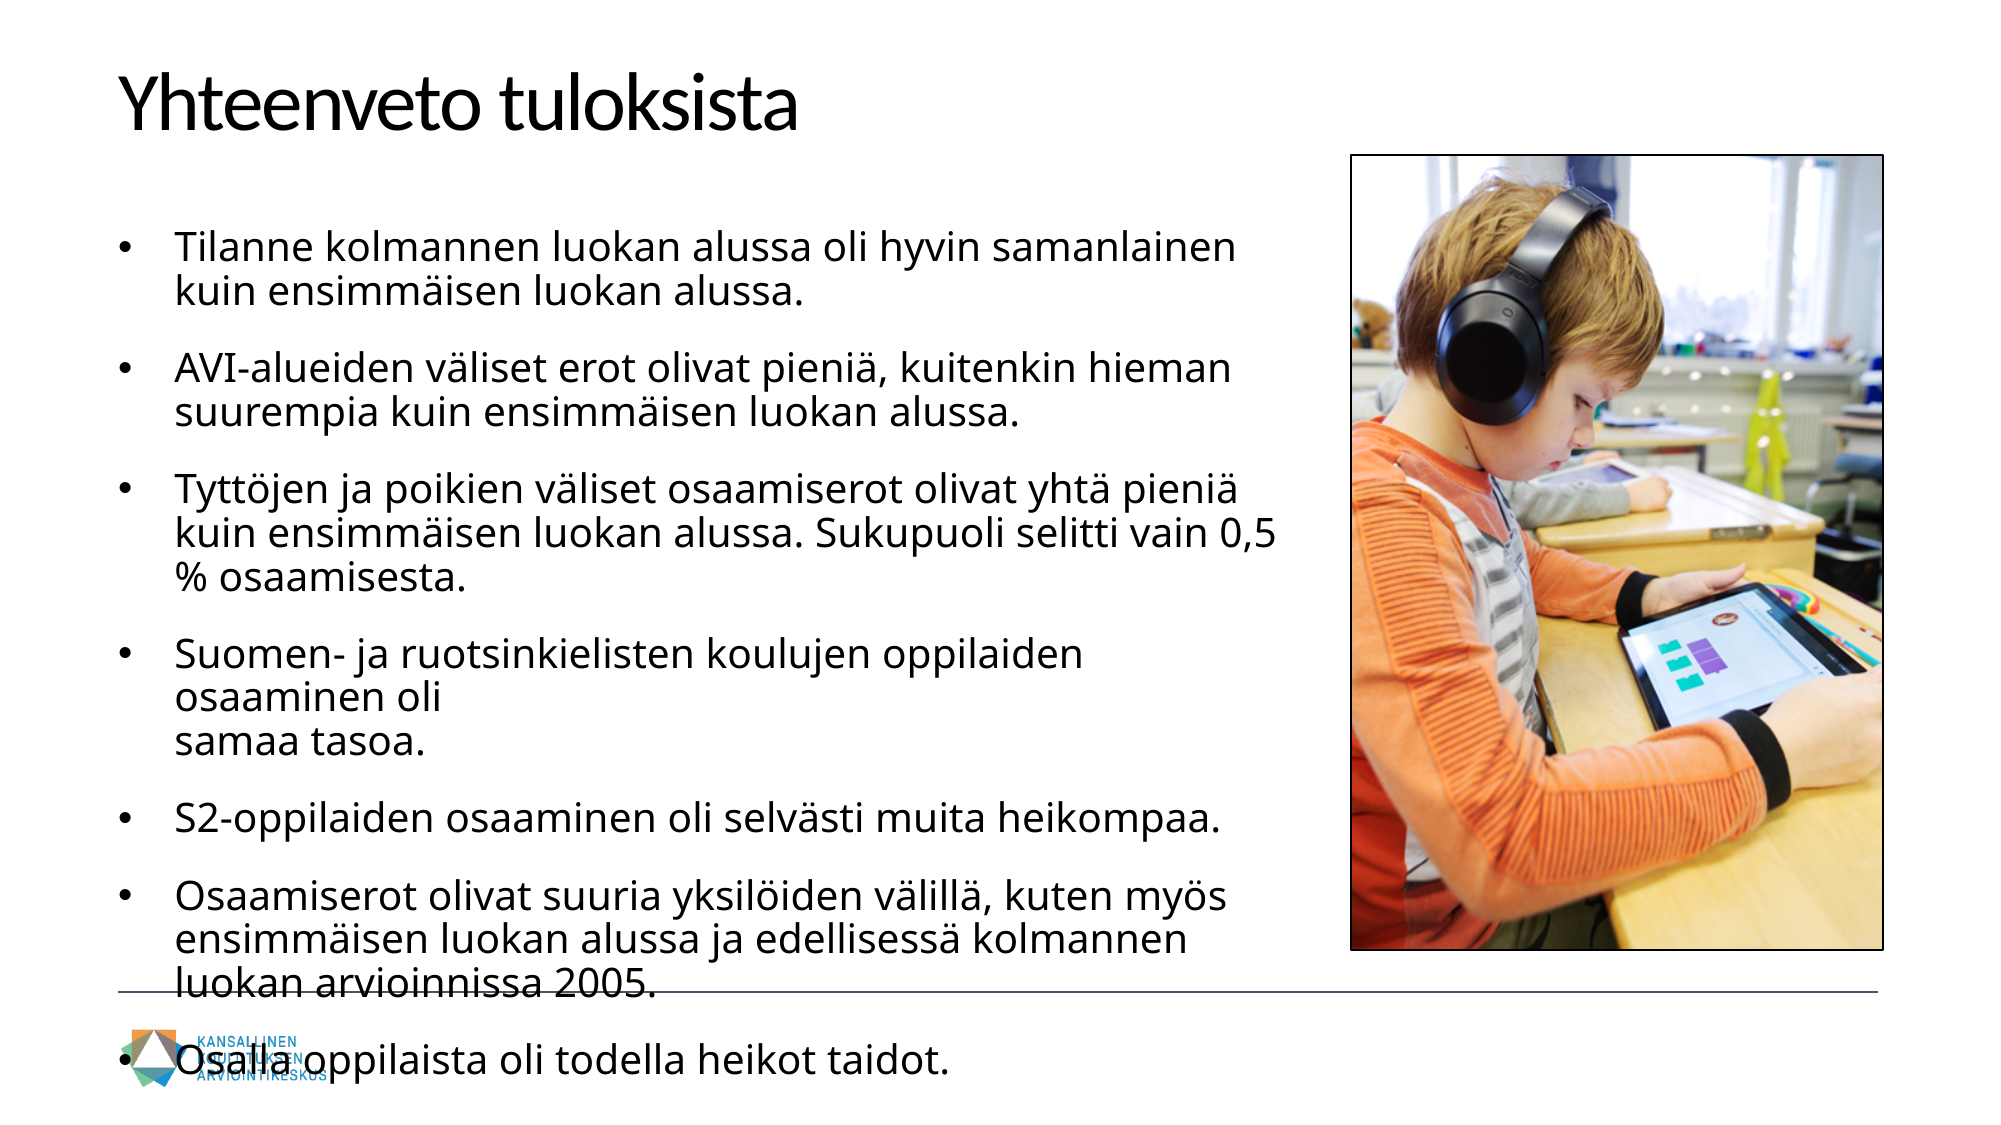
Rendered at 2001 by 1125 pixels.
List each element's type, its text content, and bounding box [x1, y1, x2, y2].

title Yhteenveto tuloksista [118, 62, 1879, 210]
picture [77, 991, 370, 1125]
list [1352, 156, 1882, 950]
list Tilanne kolmannen luokan alussa oli hyvin samanlainen kuin ensimmäisen luokan alussa. AVI-alueiden väliset erot olivat pieniä, kuitenkin hieman suurempia kuin ensimmäisen luokan alussa. Tyttöjen ja poikien väliset osaamiserot olivat yhtä pieniä kuin ensimmäisen luokan alussa. Sukupuoli selitti vain 0,5 % osaamisesta. Suomen- ja ruotsinkielisten koulujen oppilaiden osaaminen oli samaa tasoa. S2-oppilaiden osaaminen oli selvästi muita heikompaa. Osaamiserot olivat suuria yksilöiden välillä, kuten myös ensimmäisen luokan alussa ja edellisessä kolmannen luokan arvioinnissa 2005. Osalla oppilaista oli todella heikot taidot. [118, 226, 1301, 899]
